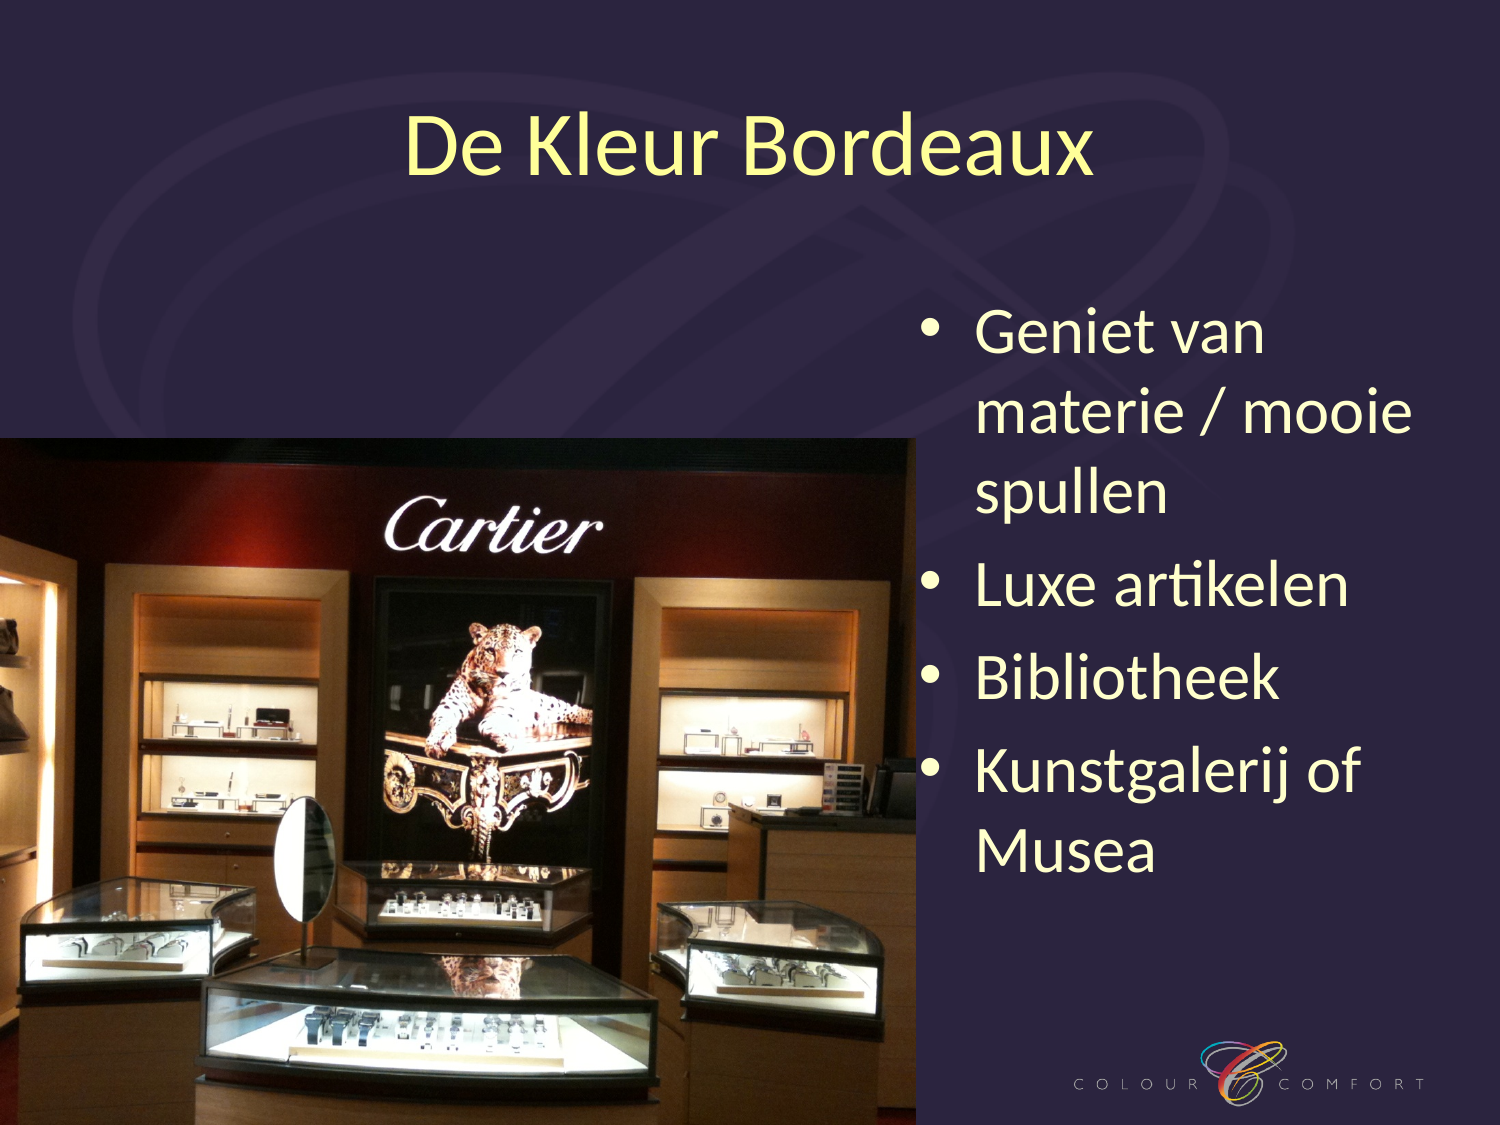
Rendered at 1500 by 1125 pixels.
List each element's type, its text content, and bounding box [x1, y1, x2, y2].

list Geniet van materie / mooie spullen Luxe artikelen Bibliotheek Kunstgalerij of Musea [903, 278, 1500, 929]
title De Kleur Bordeaux [74, 44, 1426, 233]
picture [0, 0, 1500, 1125]
